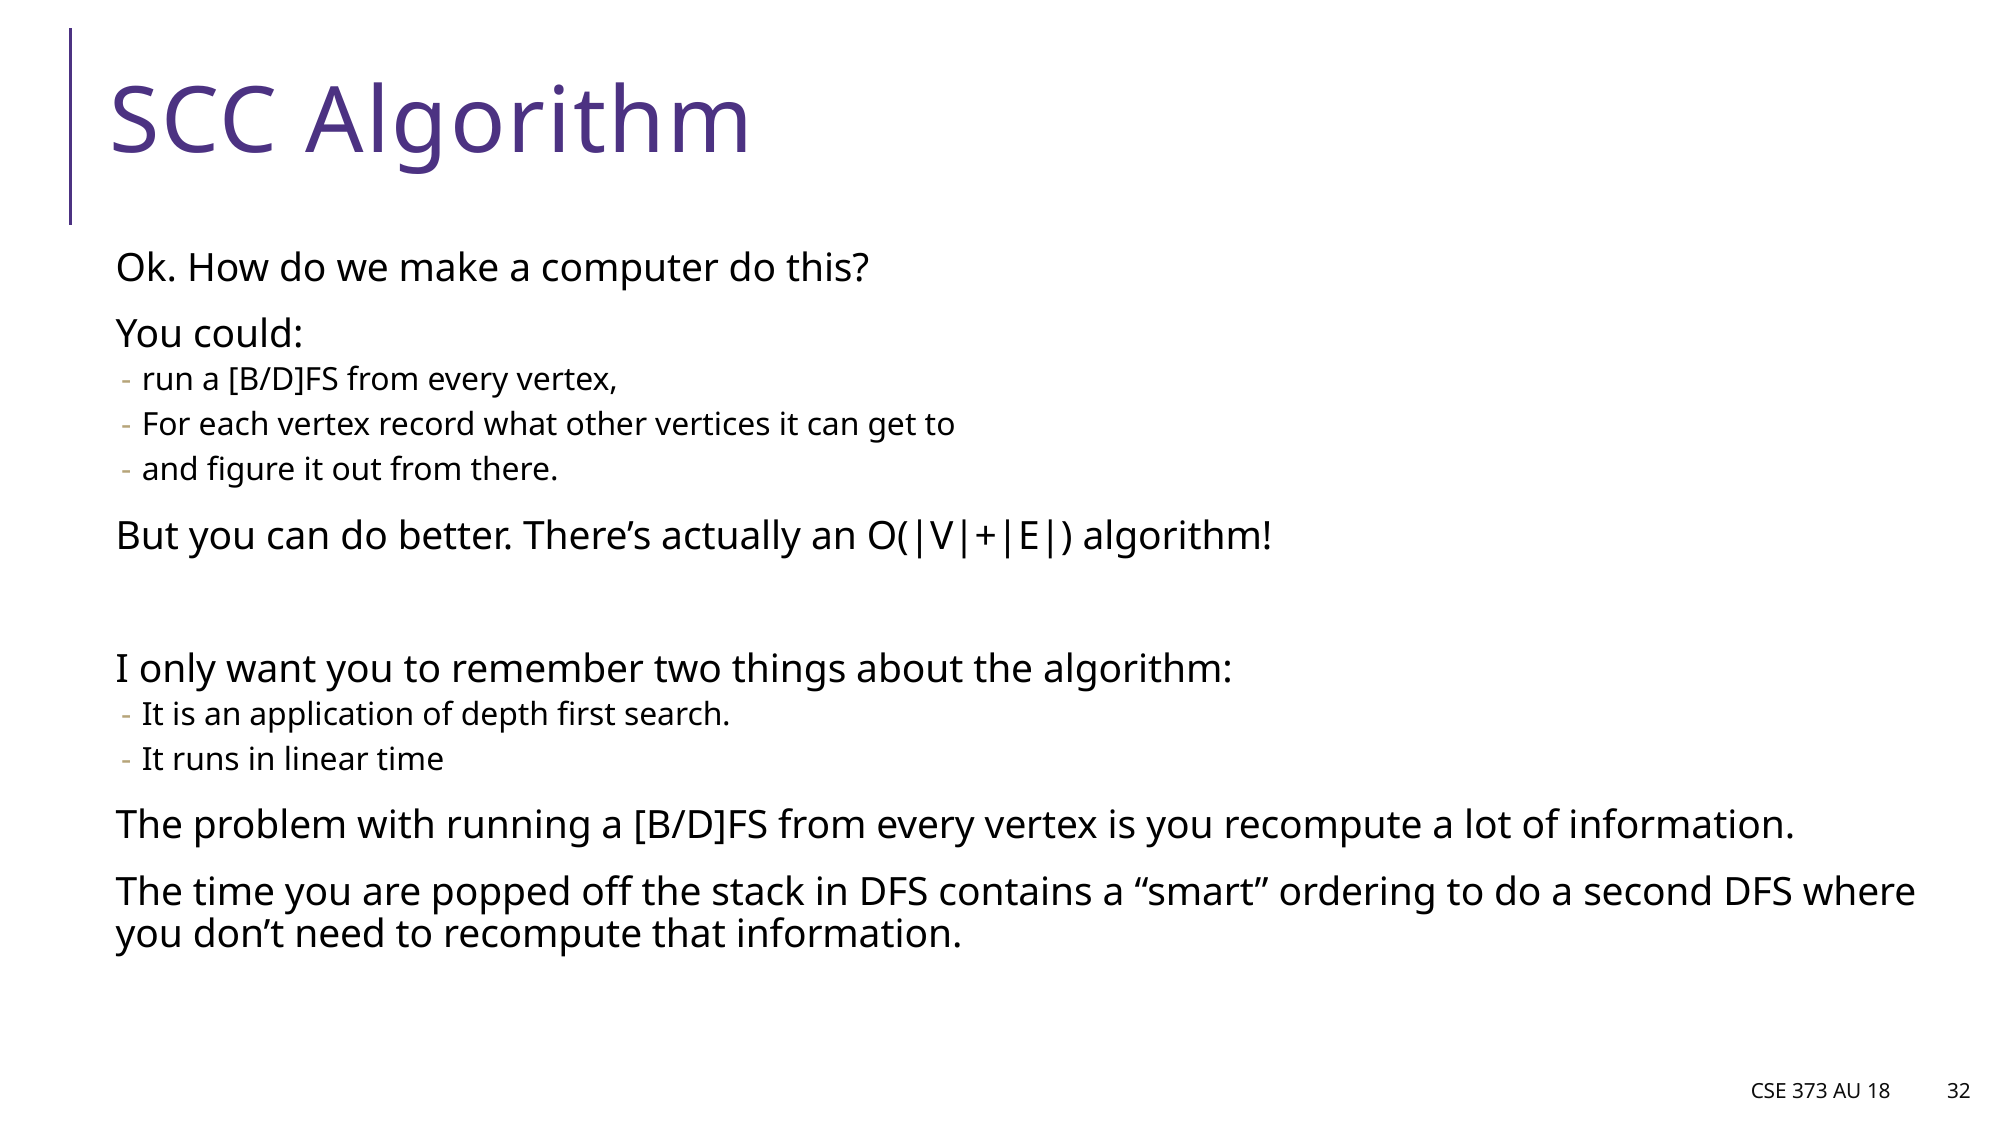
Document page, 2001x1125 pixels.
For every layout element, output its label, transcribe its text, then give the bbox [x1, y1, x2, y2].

slide_number 32 [1916, 1069, 1986, 1115]
list Ok. How do we make a computer do this? You could: run a [B/D]FS from every vertex, For each vertex record what other vertices it can get to and figure it out from there. But you can do better. There’s actually an O(|V|+|E|) algorithm! I only want you to remember two things about the algorithm: It is an application of depth first search. It runs in linear time The problem with running a [B/D]FS from every vertex is you recompute a lot of information. The time you are popped off the stack in DFS contains a “smart” ordering to do a second DFS where you don’t need to recompute that information. [94, 240, 1930, 1035]
footer CSE 373 AU 18 [937, 1069, 1906, 1115]
title SCC Algorithm [94, 43, 1930, 210]
